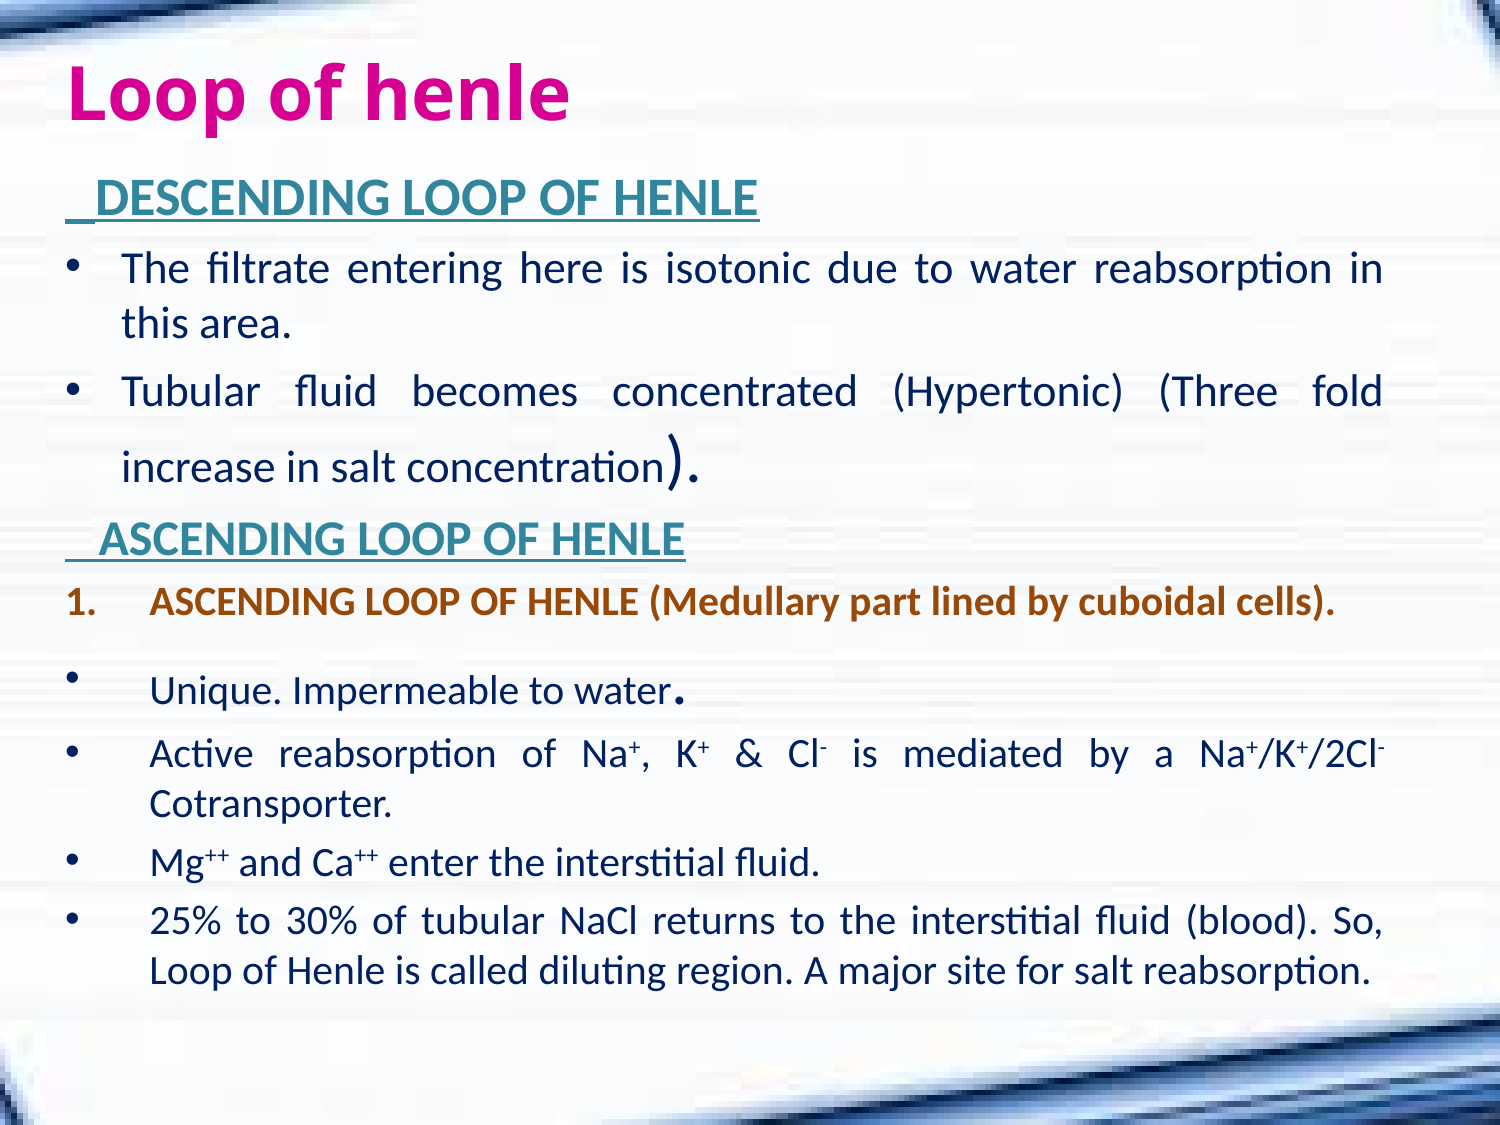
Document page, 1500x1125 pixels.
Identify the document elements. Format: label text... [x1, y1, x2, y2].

list Loop of henle DESCENDING LOOP OF HENLE The filtrate entering here is isotonic due to water reabsorption in this area. Tubular fluid becomes concentrated (Hypertonic) (Three fold increase in salt concentration). ASCENDING LOOP OF HENLE ASCENDING LOOP OF HENLE (Medullary part lined by cuboidal cells). Unique. Impermeable to water. Active reabsorption of Na+, K+ & Cl- is mediated by a Na+/K+/2Cl- Cotransporter. Mg++ and Ca++ enter the interstitial fluid. 25% to 30% of tubular NaCl returns to the interstitial fluid (blood). So, Loop of Henle is called diluting region. A major site for salt reabsorption. [50, 37, 1400, 1050]
picture [0, 0, 1500, 1125]
